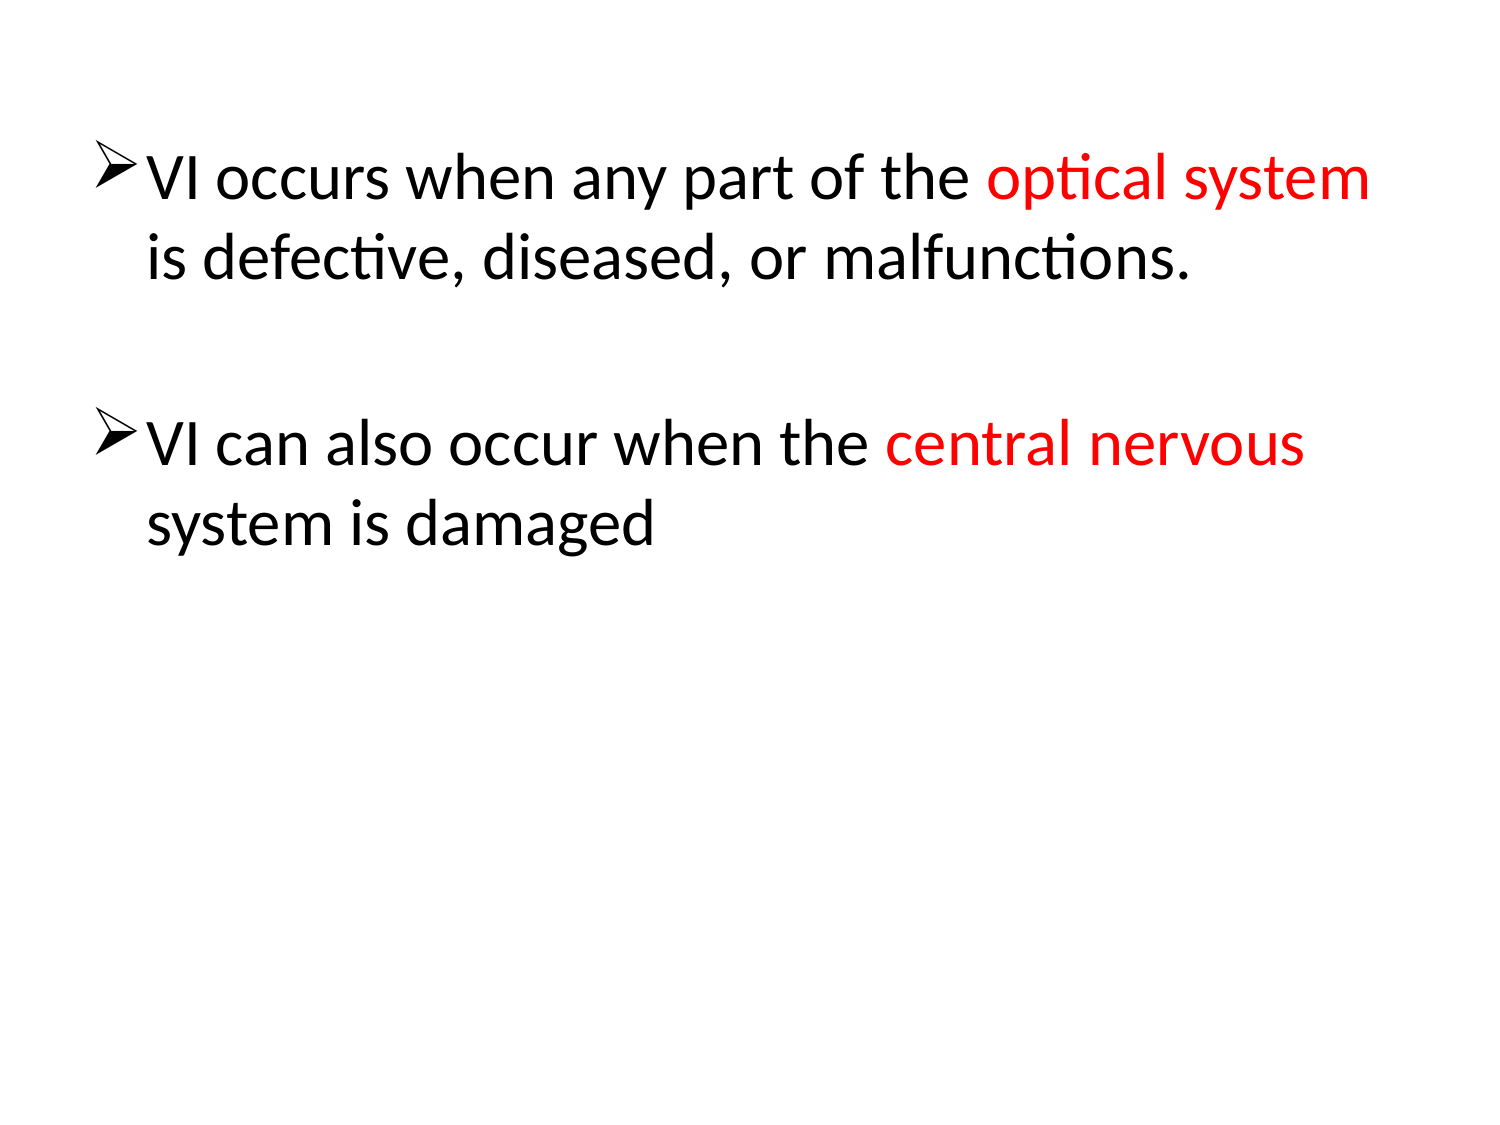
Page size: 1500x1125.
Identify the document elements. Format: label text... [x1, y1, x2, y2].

list VI occurs when any part of the optical system is defective, diseased, or malfunctions. VI can also occur when the central nervous system is damaged [75, 125, 1425, 1005]
